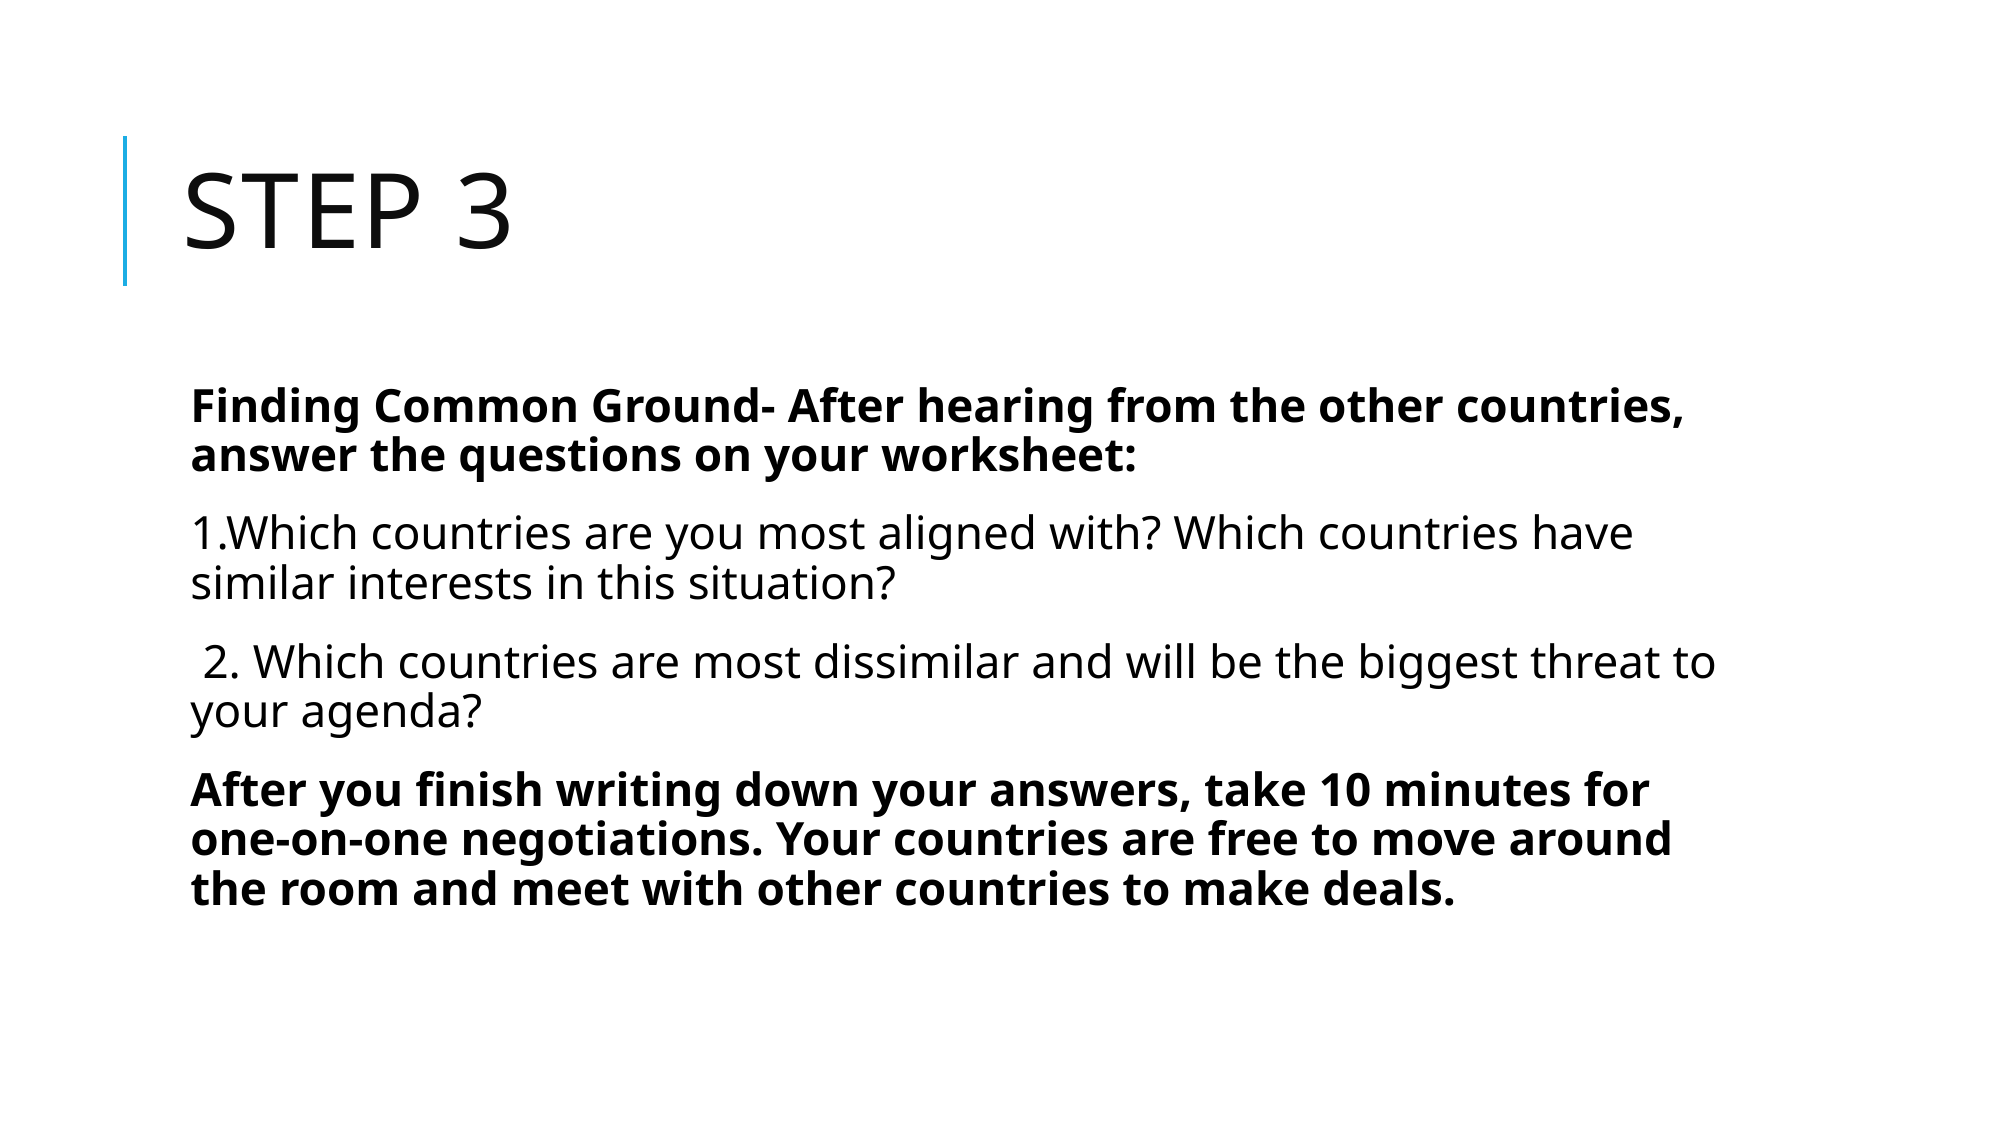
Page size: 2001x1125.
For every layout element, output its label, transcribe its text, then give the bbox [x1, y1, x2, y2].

list Finding Common Ground- After hearing from the other countries, answer the questions on your worksheet: 1.Which countries are you most aligned with? Which countries have similar interests in this situation? 2. Which countries are most dissimilar and will be the biggest threat to your agenda? After you finish writing down your answers, take 10 minutes for one-on-one negotiations. Your countries are free to move around the room and meet with other countries to make deals. [168, 375, 1763, 1035]
title Step 3 [168, 96, 1763, 342]
